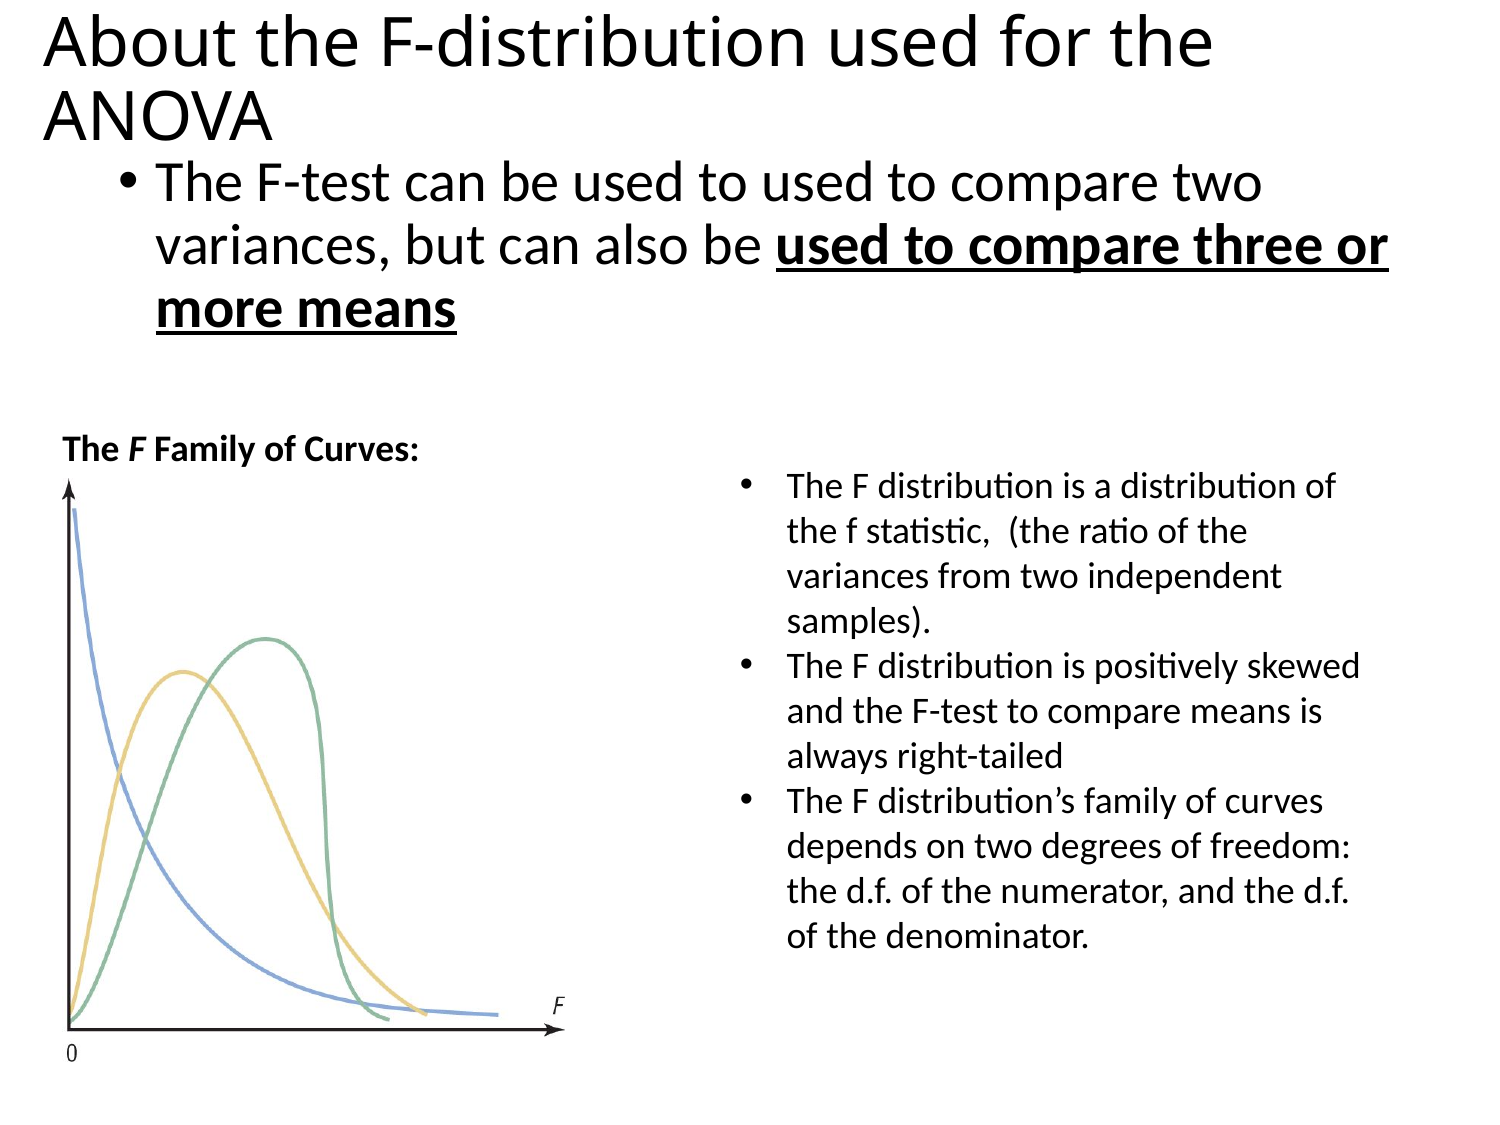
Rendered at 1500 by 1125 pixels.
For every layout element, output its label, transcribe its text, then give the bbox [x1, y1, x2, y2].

picture [62, 478, 565, 1067]
text_box The F Family of Curves: [47, 416, 764, 477]
title About the F-distribution used for the ANOVA [28, 0, 1472, 163]
list The F-test can be used to used to compare two variances, but can also be used to compare three or more means [103, 143, 1416, 857]
